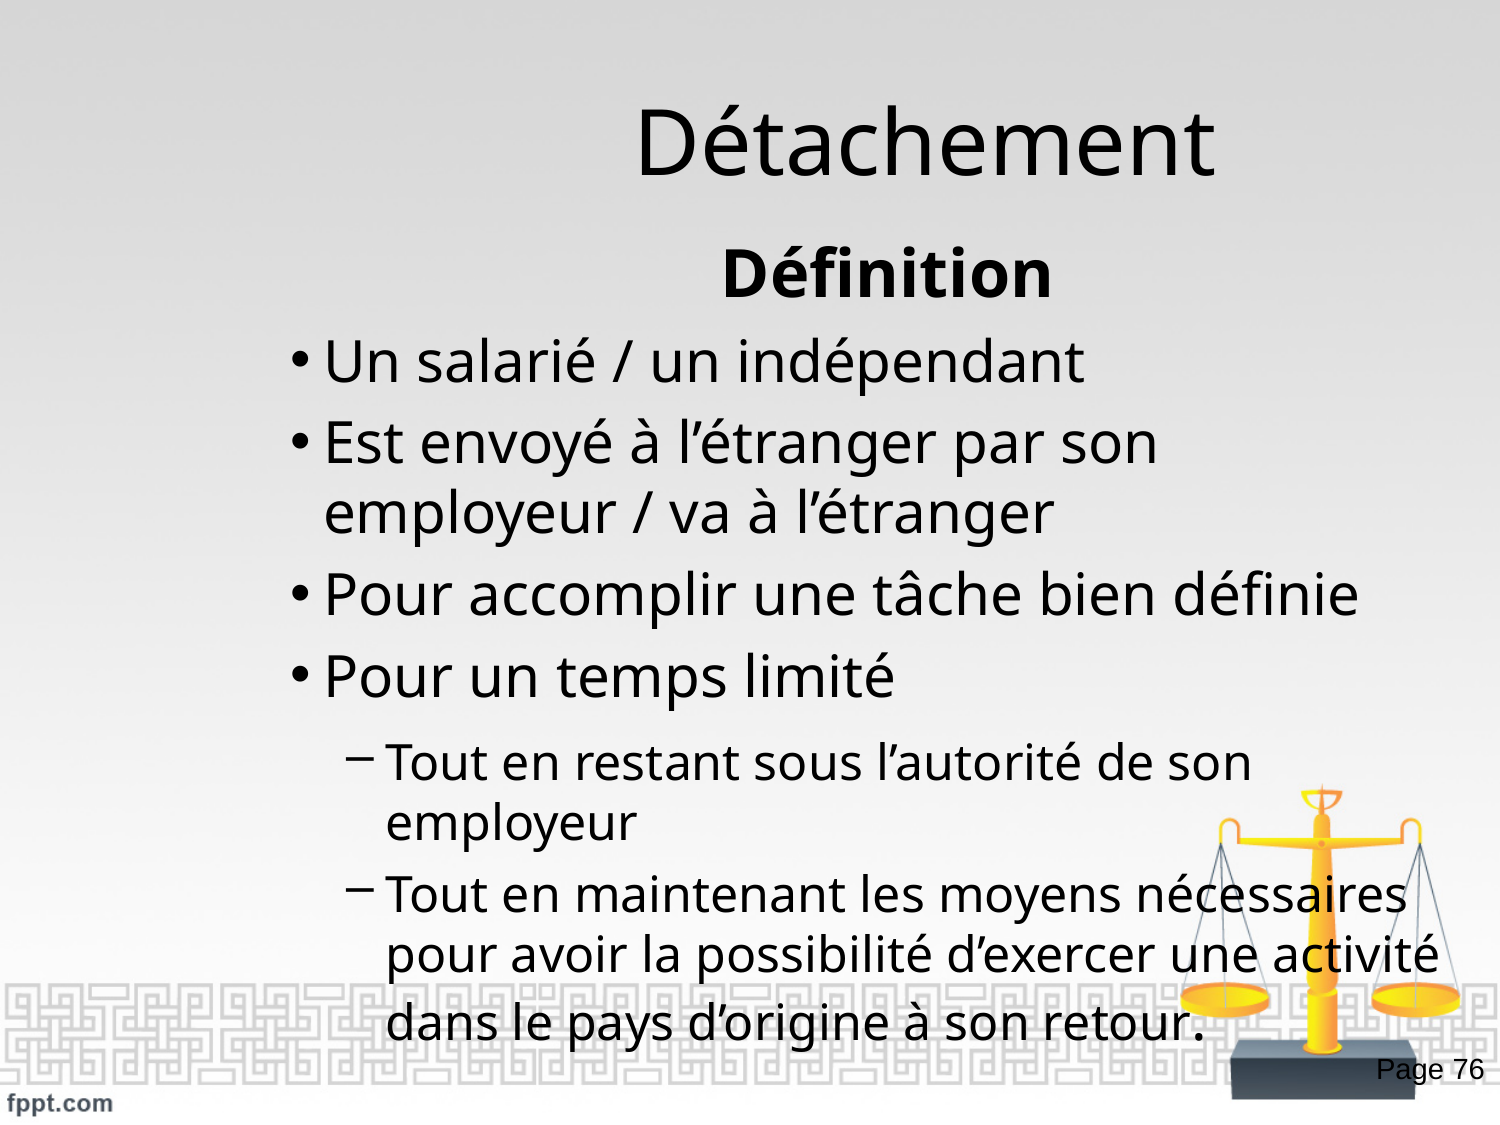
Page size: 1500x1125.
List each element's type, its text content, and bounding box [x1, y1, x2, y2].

picture [0, 0, 1500, 1125]
list Définition Un salarié / un indépendant Est envoyé à l’étranger par son employeur / va à l’étranger Pour accomplir une tâche bien définie Pour un temps limité Tout en restant sous l’autorité de son employeur Tout en maintenant les moyens nécessaires pour avoir la possibilité d’exercer une activité dans le pays d’origine à son retour. [275, 232, 1500, 1103]
title Détachement [350, 45, 1500, 232]
text_box [512, 1042, 988, 1103]
